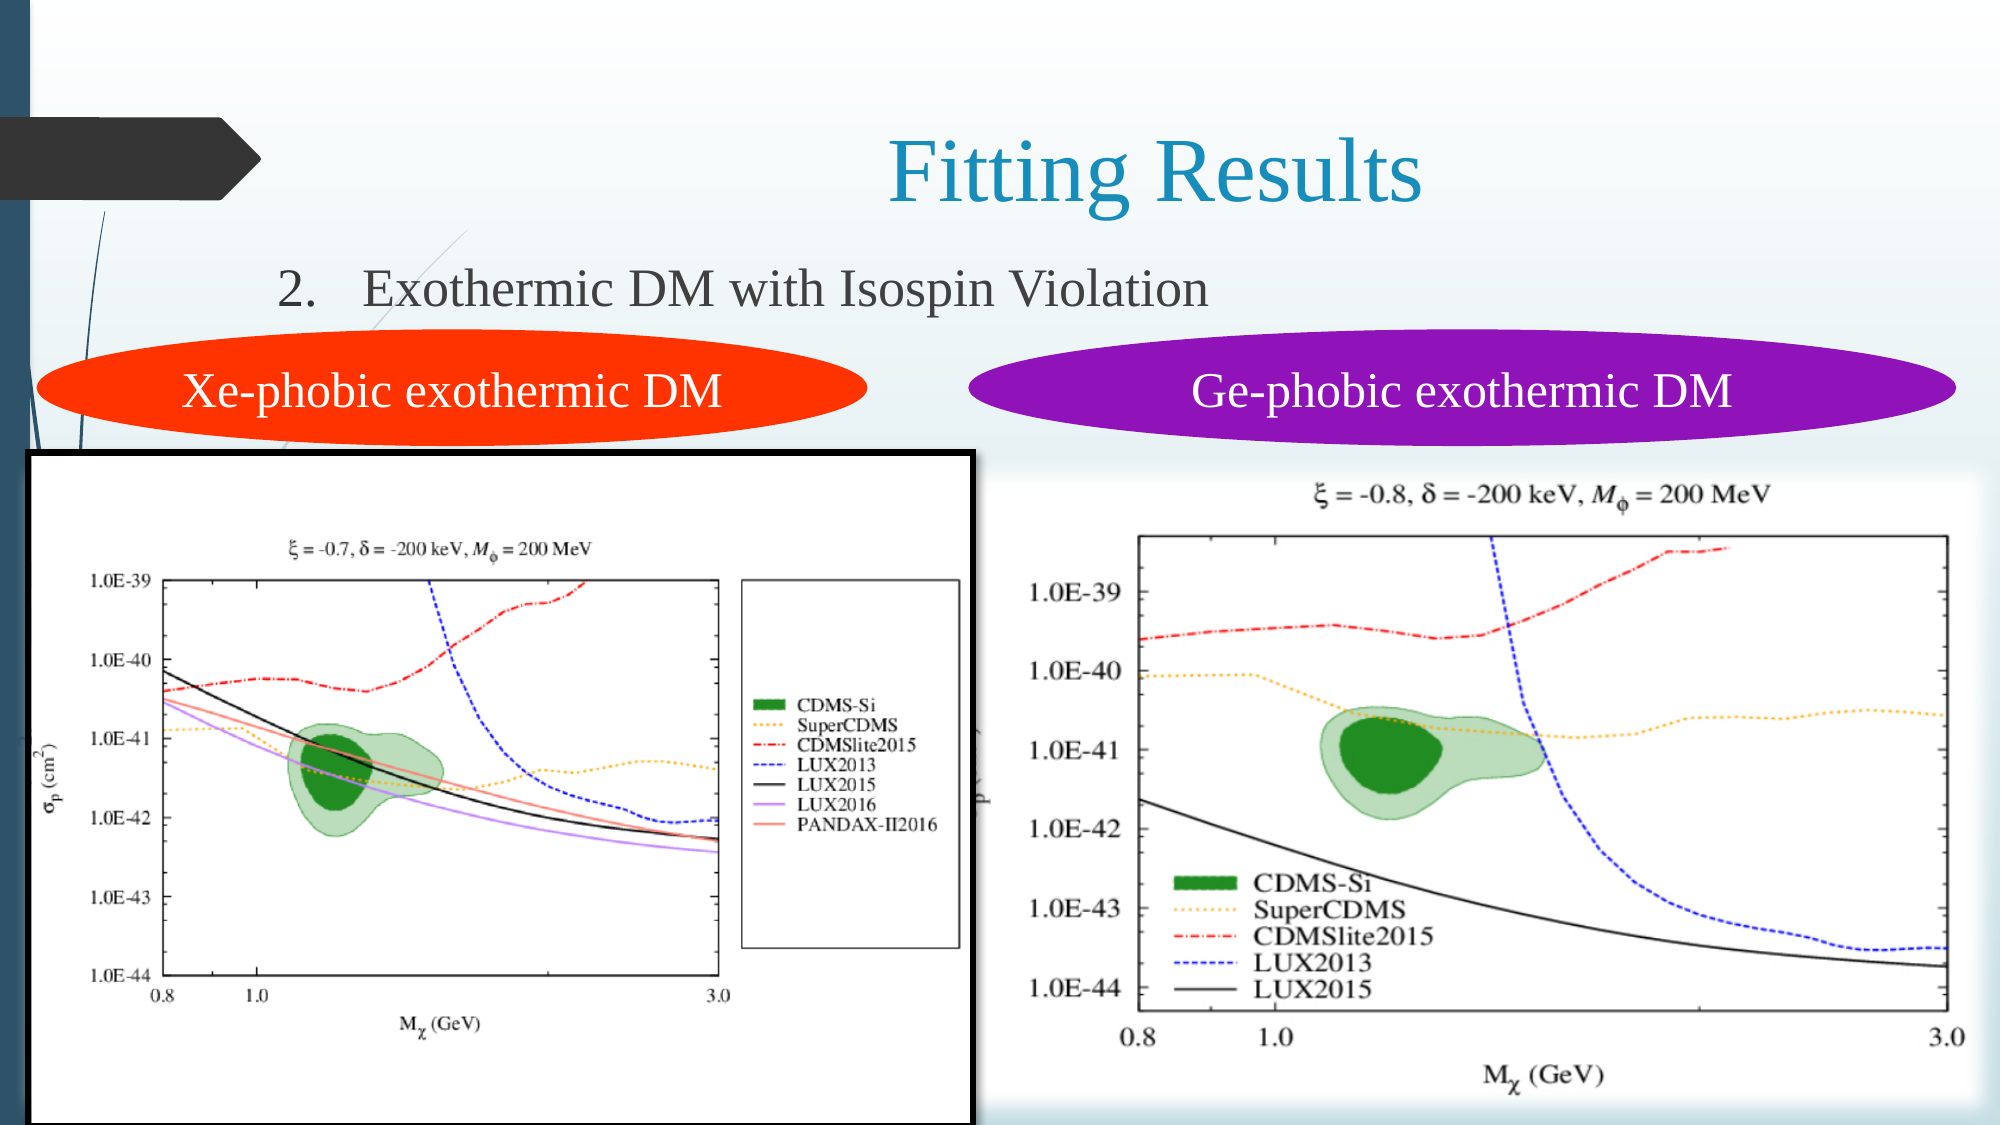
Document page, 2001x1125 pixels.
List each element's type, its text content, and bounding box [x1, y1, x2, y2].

picture [166, 319, 835, 1125]
list Exothermic DM with Isospin Violation [262, 245, 1726, 330]
title Fitting Results [425, 102, 1888, 246]
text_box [14, 455, 161, 1125]
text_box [37, 330, 161, 445]
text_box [839, 455, 2000, 1125]
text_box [839, 330, 1955, 445]
